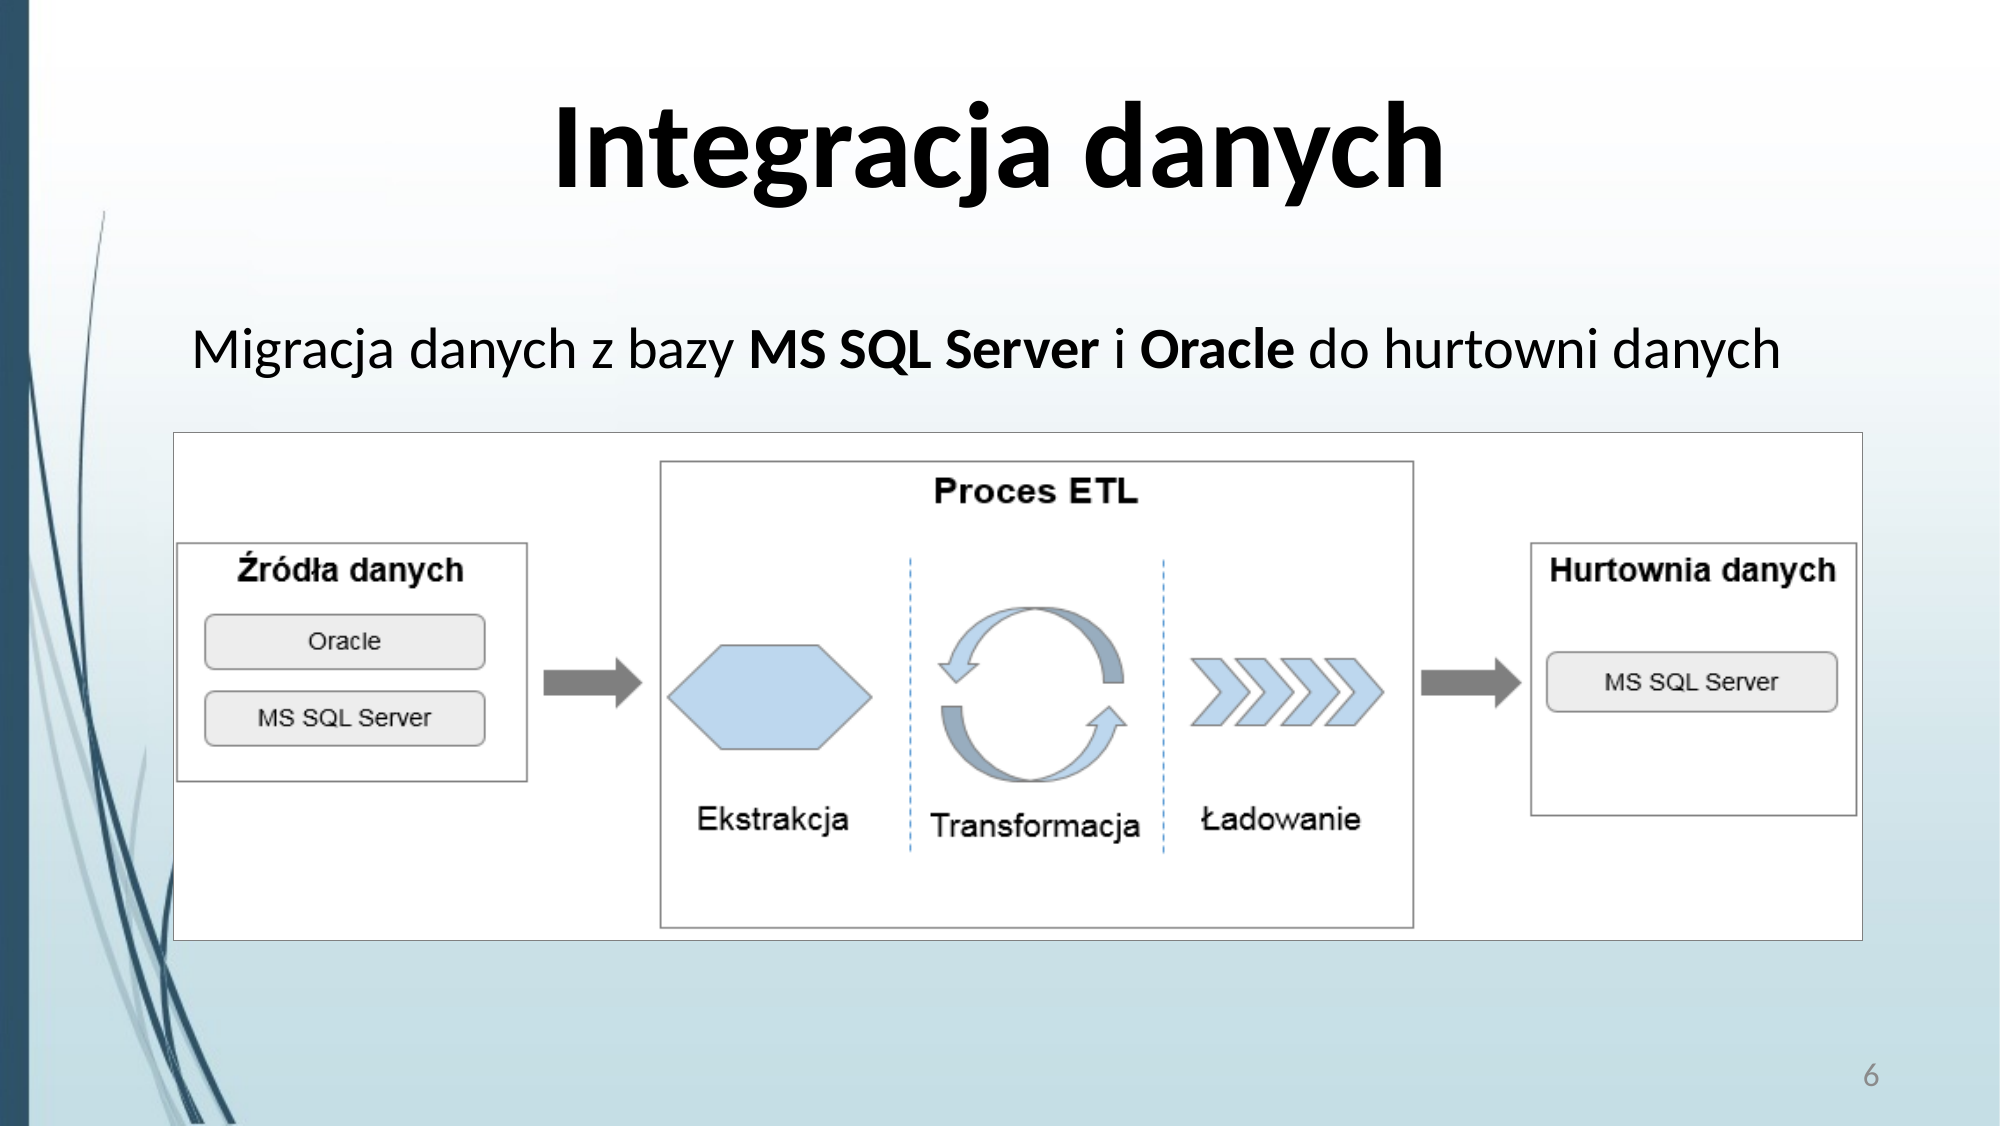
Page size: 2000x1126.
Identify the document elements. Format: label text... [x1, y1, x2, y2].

picture [0, 0, 2000, 1126]
text_box Migracja danych z bazy MS SQL Server i Oracle do hurtowni danych [176, 302, 1797, 388]
slide_number 6 [1433, 1042, 1900, 1103]
title Integracja danych [99, 45, 1900, 233]
